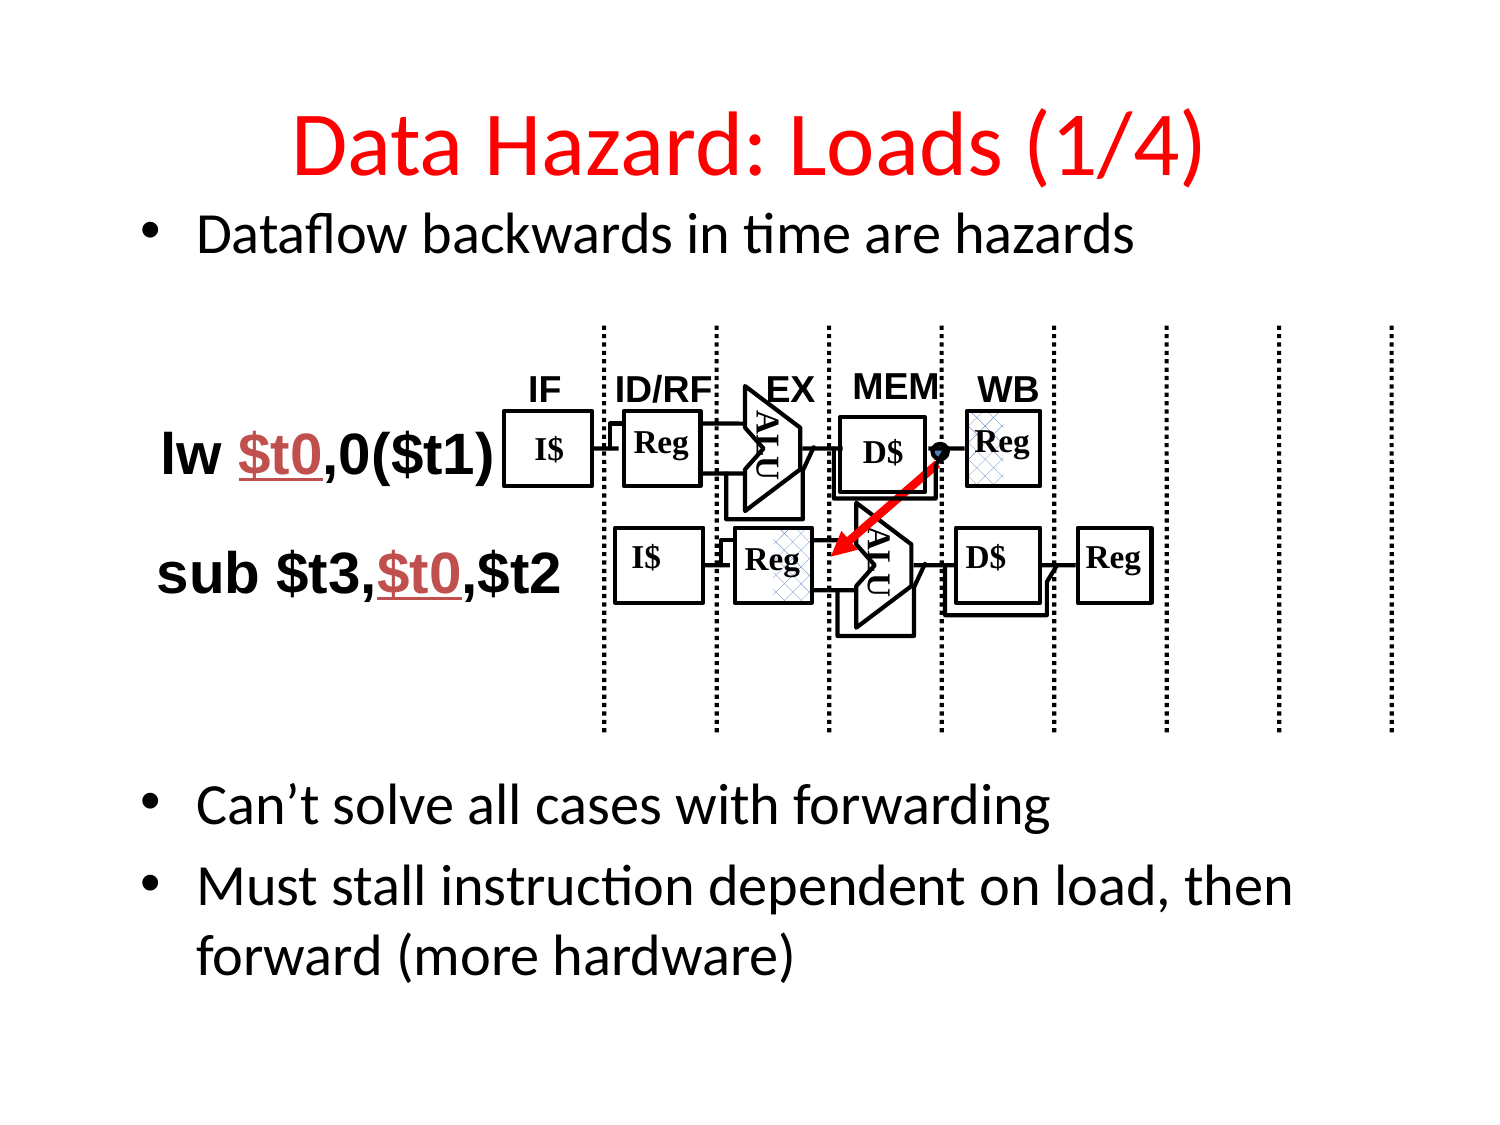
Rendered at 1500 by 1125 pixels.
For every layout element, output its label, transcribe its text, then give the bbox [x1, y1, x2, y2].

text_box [603, 325, 1392, 733]
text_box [840, 416, 926, 493]
text_box IF [513, 357, 579, 409]
title Data Hazard: Loads (1/4) [75, 45, 1425, 233]
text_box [503, 410, 593, 487]
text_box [140, 502, 1157, 637]
list Dataflow backwards in time are hazards Can’t solve all cases with forwarding Must stall instruction dependent on load, then forward (more hardware) [125, 187, 1413, 1022]
text_box lw $t0,0($t1) [145, 409, 502, 494]
